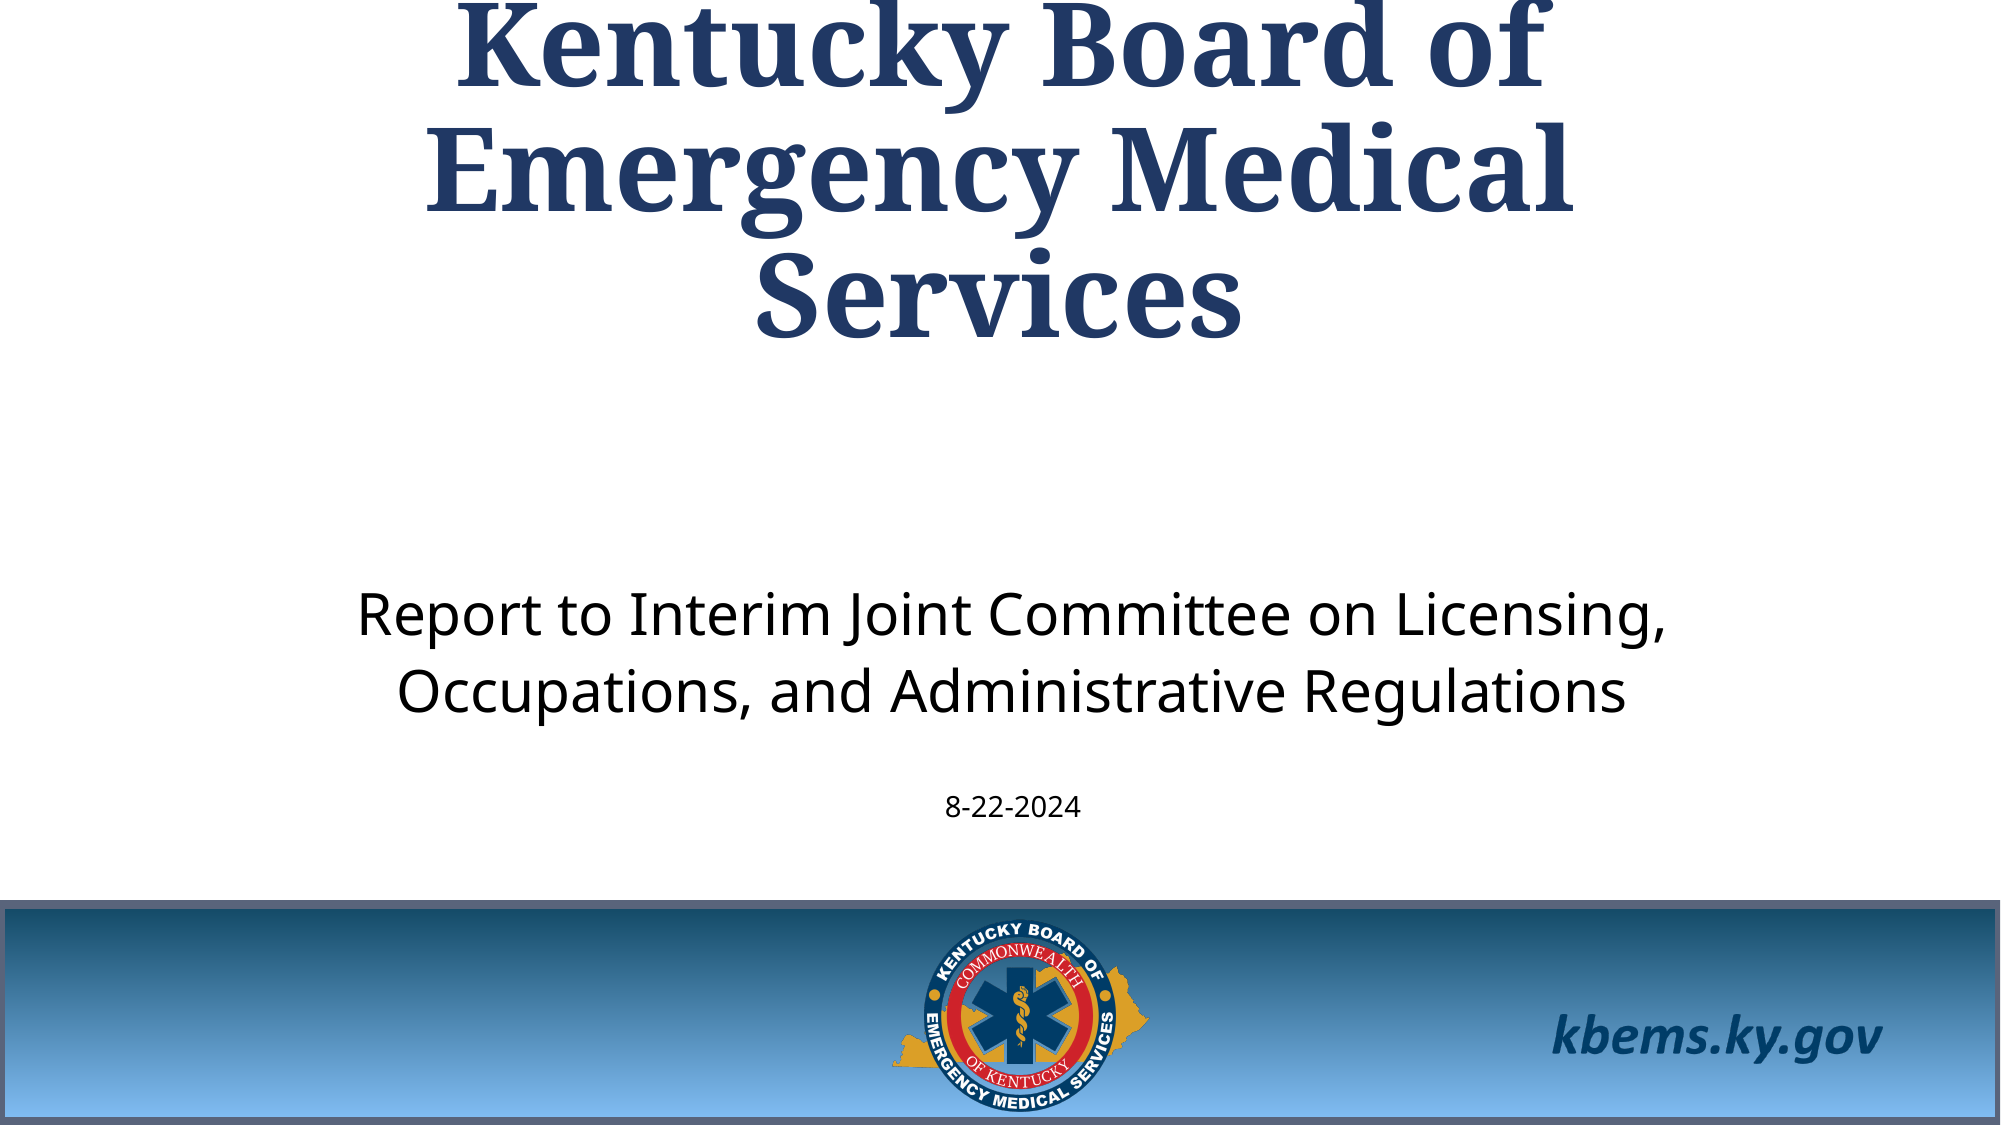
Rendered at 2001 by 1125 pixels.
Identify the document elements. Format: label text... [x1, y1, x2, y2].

picture [869, 906, 1170, 1125]
subtitle Report to Interim Joint Committee on Licensing, Occupations, and Administrative Regulations 8-22-2024 [172, 562, 1854, 835]
title Kentucky Board of Emergency Medical Services [249, 0, 1750, 370]
picture [1516, 981, 2001, 1104]
